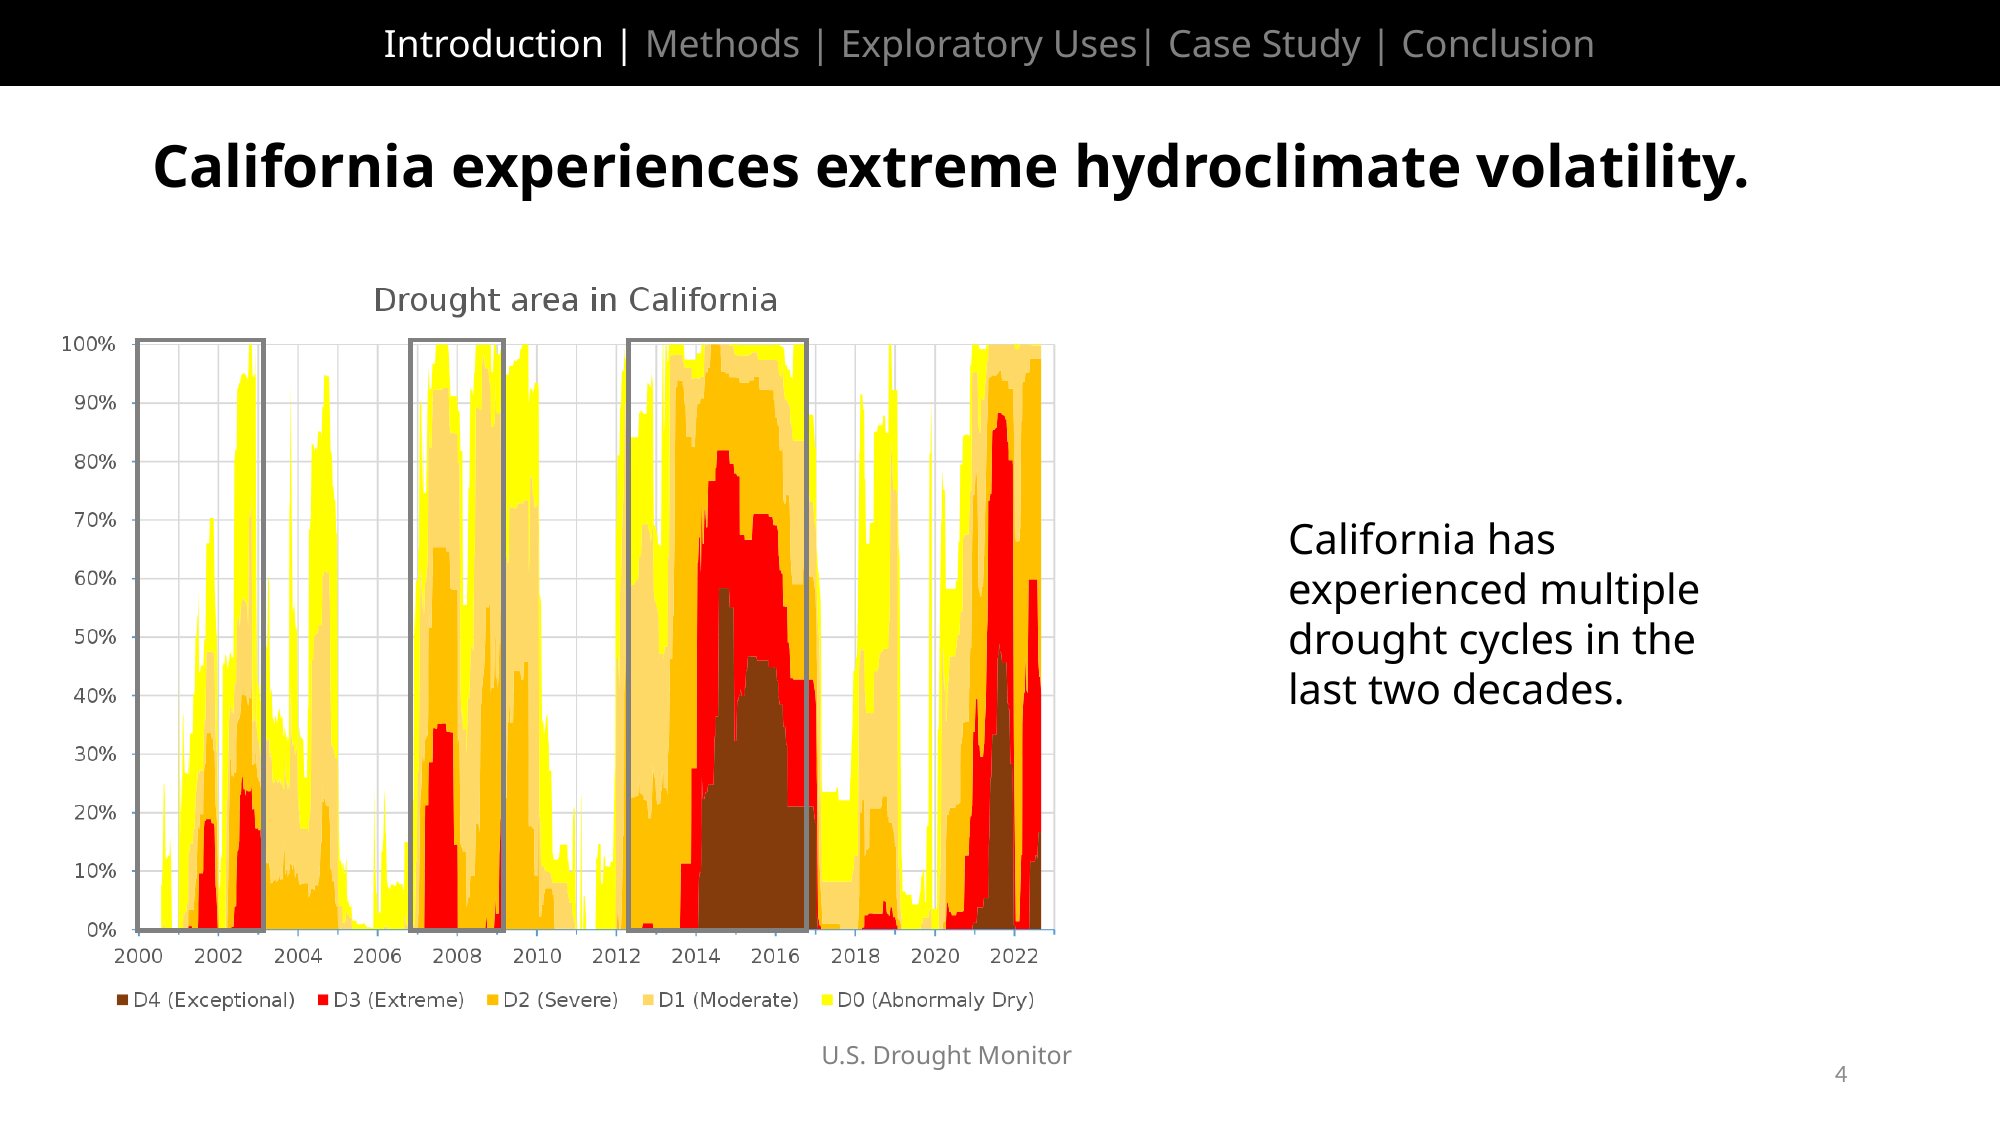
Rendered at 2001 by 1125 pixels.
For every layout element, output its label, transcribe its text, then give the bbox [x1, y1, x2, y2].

slide_number 4 [1412, 1042, 1863, 1103]
picture [45, 262, 1104, 1031]
text_box California has experienced multiple drought cycles in the last two decades. [1273, 505, 1741, 720]
title California experiences extreme hydroclimate volatility. [137, 87, 1863, 278]
text_box U.S. Drought Monitor [806, 1032, 1274, 1077]
text_box Introduction | Methods | Exploratory Uses| Case Study | Conclusion [0, 0, 2000, 87]
